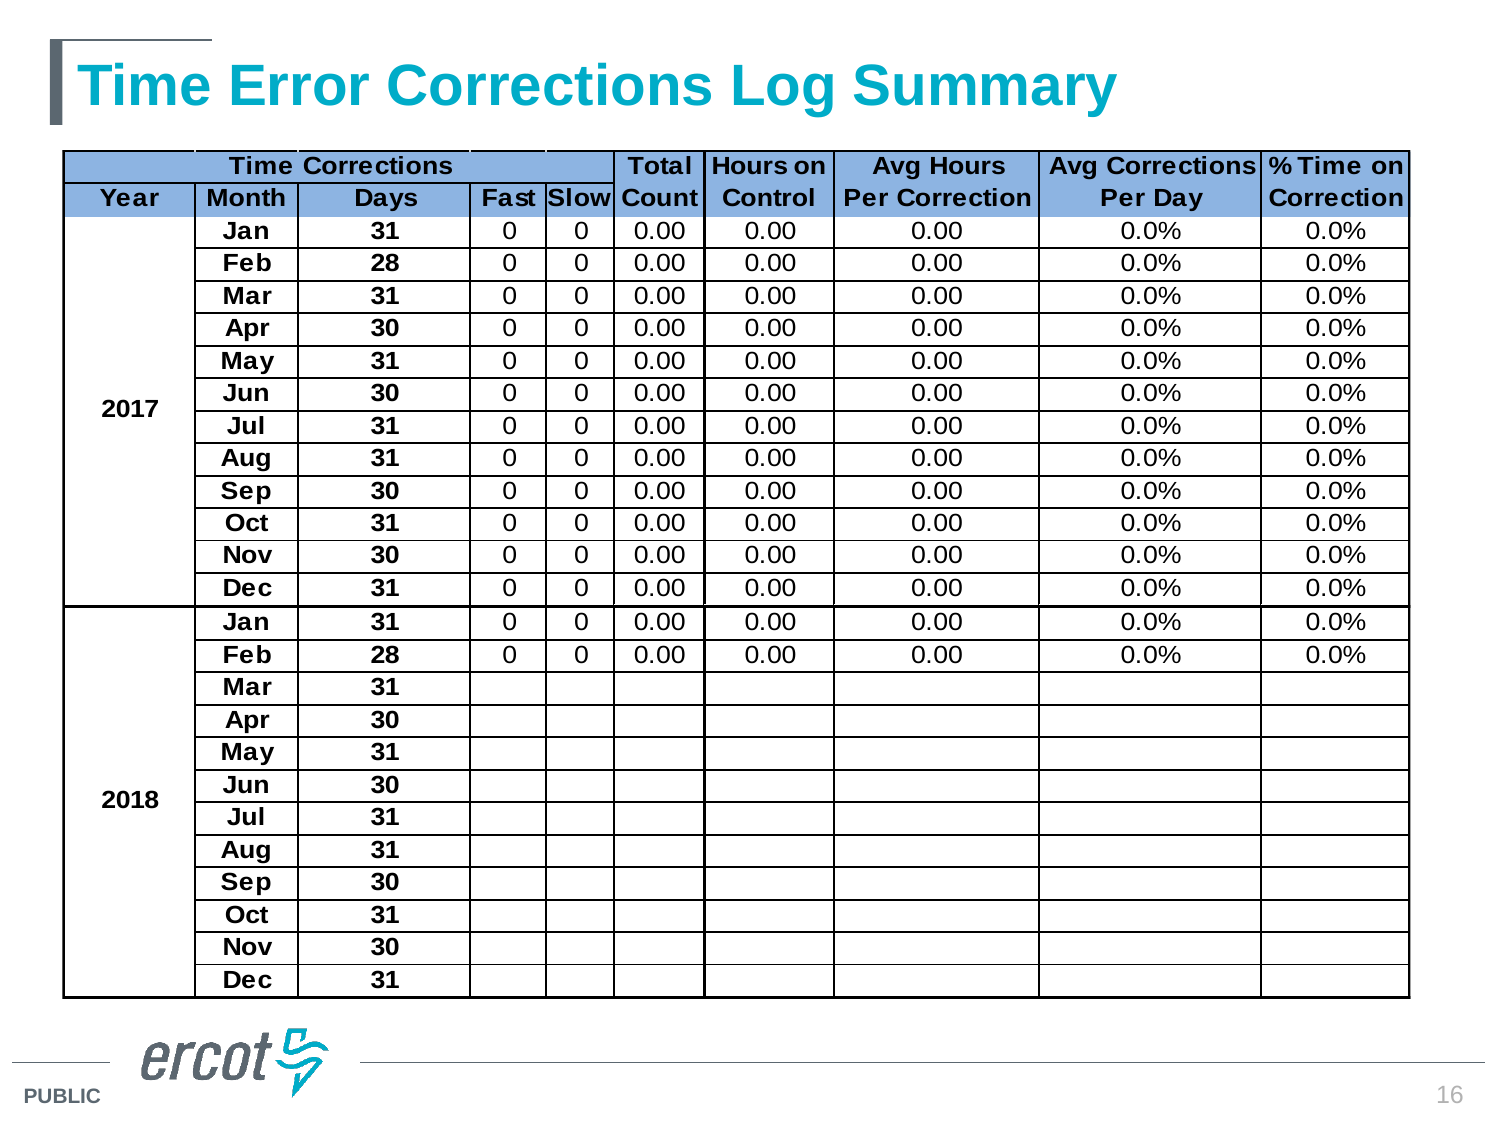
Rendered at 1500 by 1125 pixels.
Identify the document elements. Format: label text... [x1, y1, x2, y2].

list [62, 149, 1413, 1001]
slide_number 16 [1412, 1076, 1488, 1112]
picture [137, 1024, 332, 1100]
title Time Error Corrections Log Summary [62, 39, 1450, 125]
